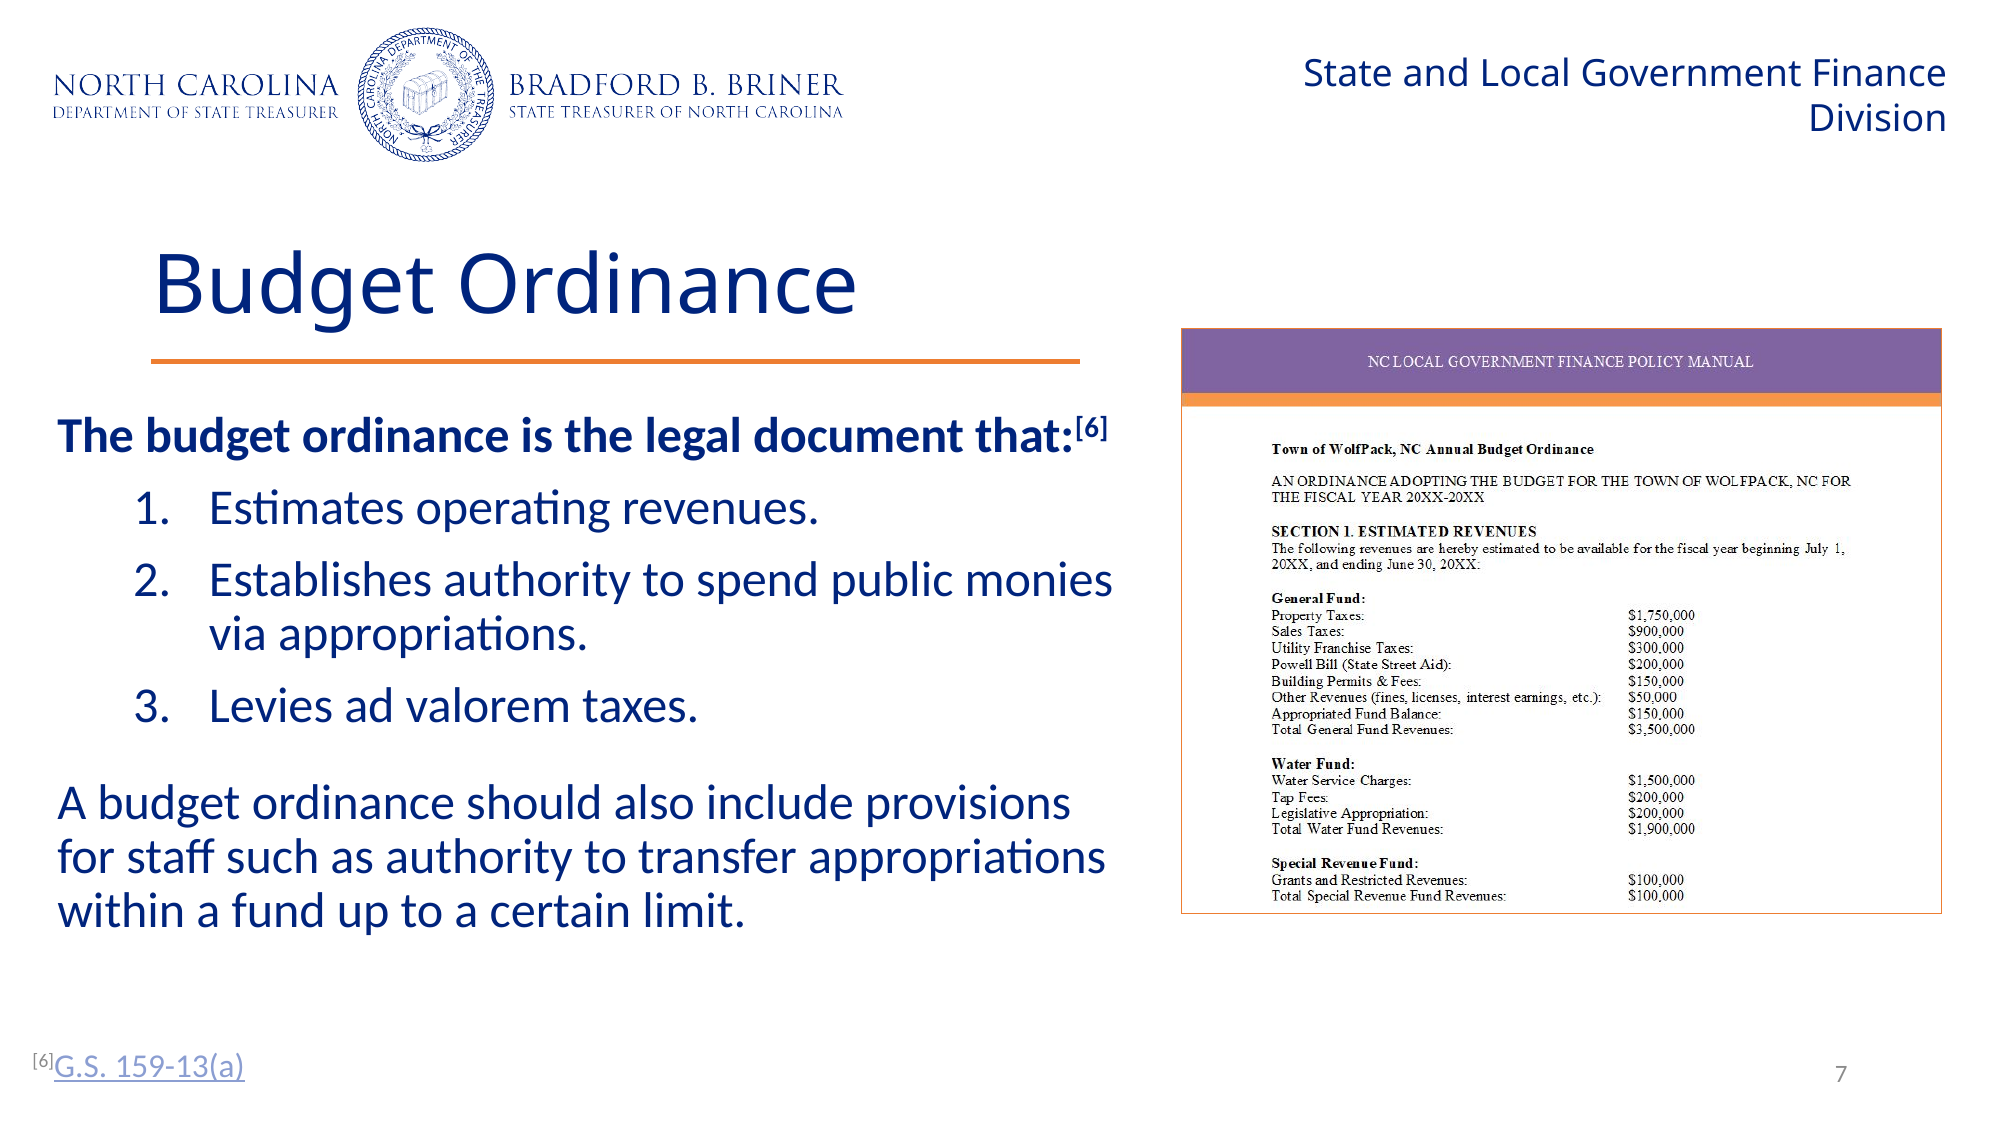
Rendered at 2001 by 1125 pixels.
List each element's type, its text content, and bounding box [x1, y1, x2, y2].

footer [6]G.S. 159-13(a) [17, 1034, 1079, 1095]
title Budget Ordinance [137, 234, 1863, 340]
picture [51, 27, 852, 162]
picture [1181, 328, 1941, 914]
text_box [0, 0, 2000, 180]
slide_number 7 [1412, 1042, 1863, 1103]
list The budget ordinance is the legal document that:[6] Estimates operating revenues. Establishes authority to spend public monies via appropriations. Levies ad valorem taxes. A budget ordinance should also include provisions for staff such as authority to transfer appropriations within a fund up to a certain limit. [42, 402, 1132, 966]
